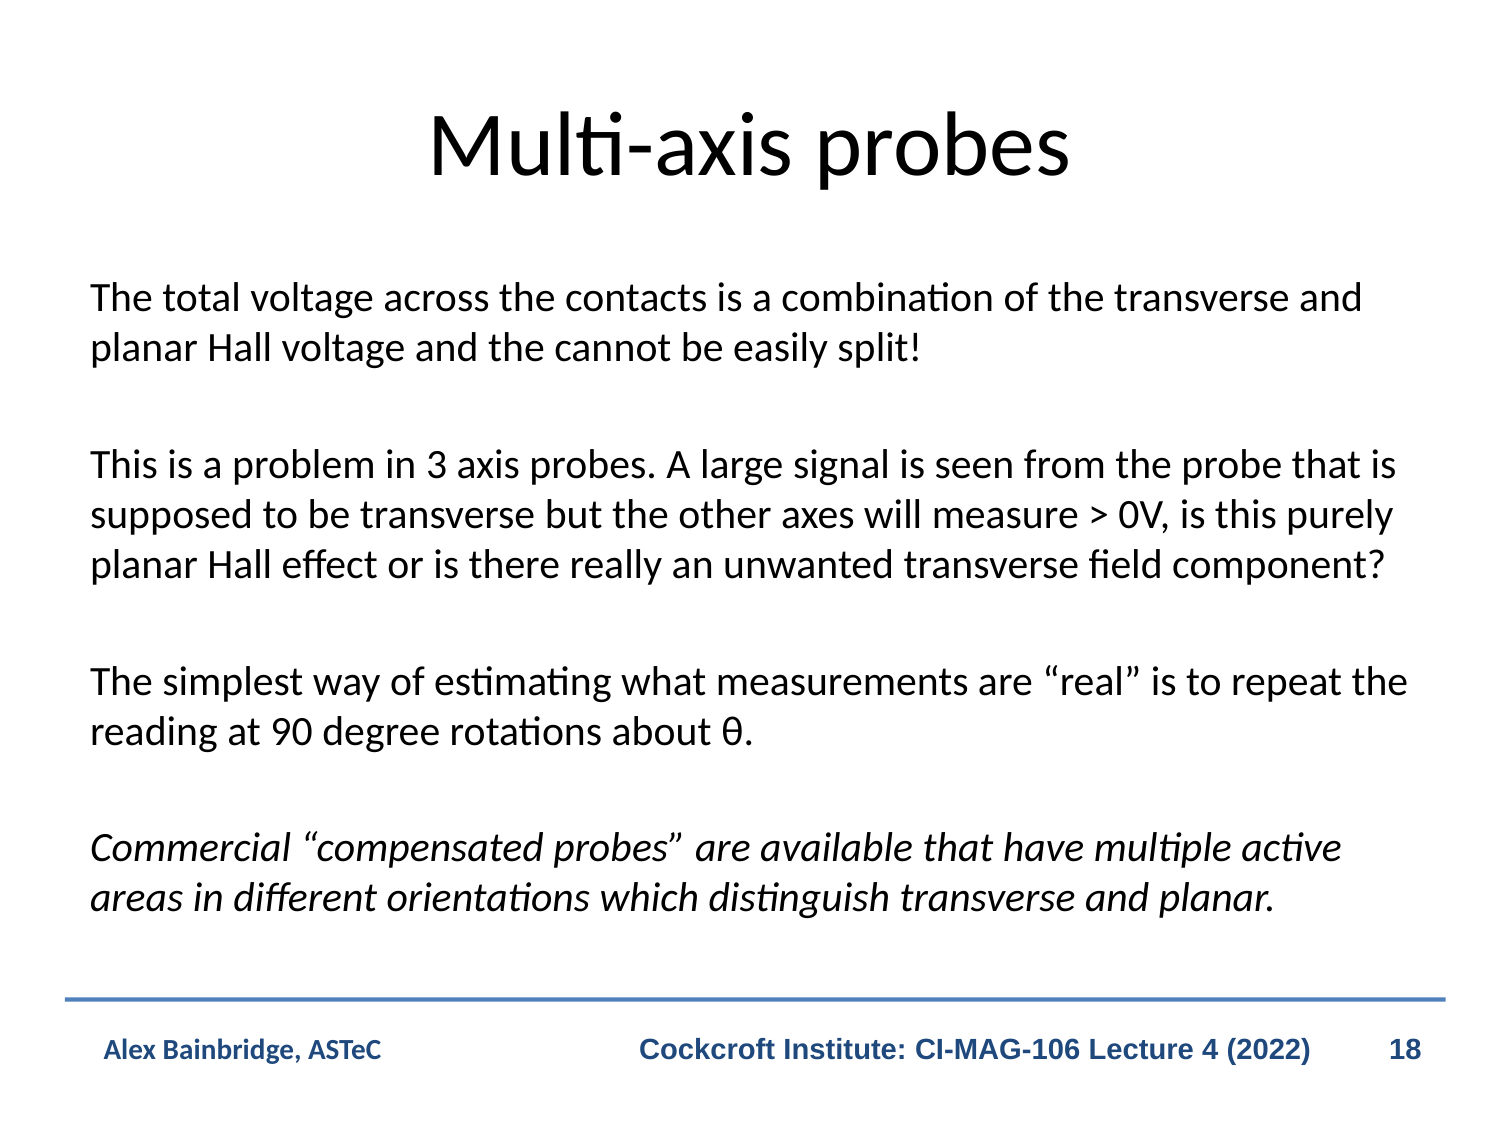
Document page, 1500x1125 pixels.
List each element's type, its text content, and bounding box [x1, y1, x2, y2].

list The total voltage across the contacts is a combination of the transverse and planar Hall voltage and the cannot be easily split! This is a problem in 3 axis probes. A large signal is seen from the probe that is supposed to be transverse but the other axes will measure > 0V, is this purely planar Hall effect or is there really an unwanted transverse field component? The simplest way of estimating what measurements are “real” is to repeat the reading at 90 degree rotations about θ. Commercial “compensated probes” are available that have multiple active areas in different orientations which distinguish transverse and planar. [75, 262, 1425, 1005]
title Multi-axis probes [75, 45, 1425, 233]
